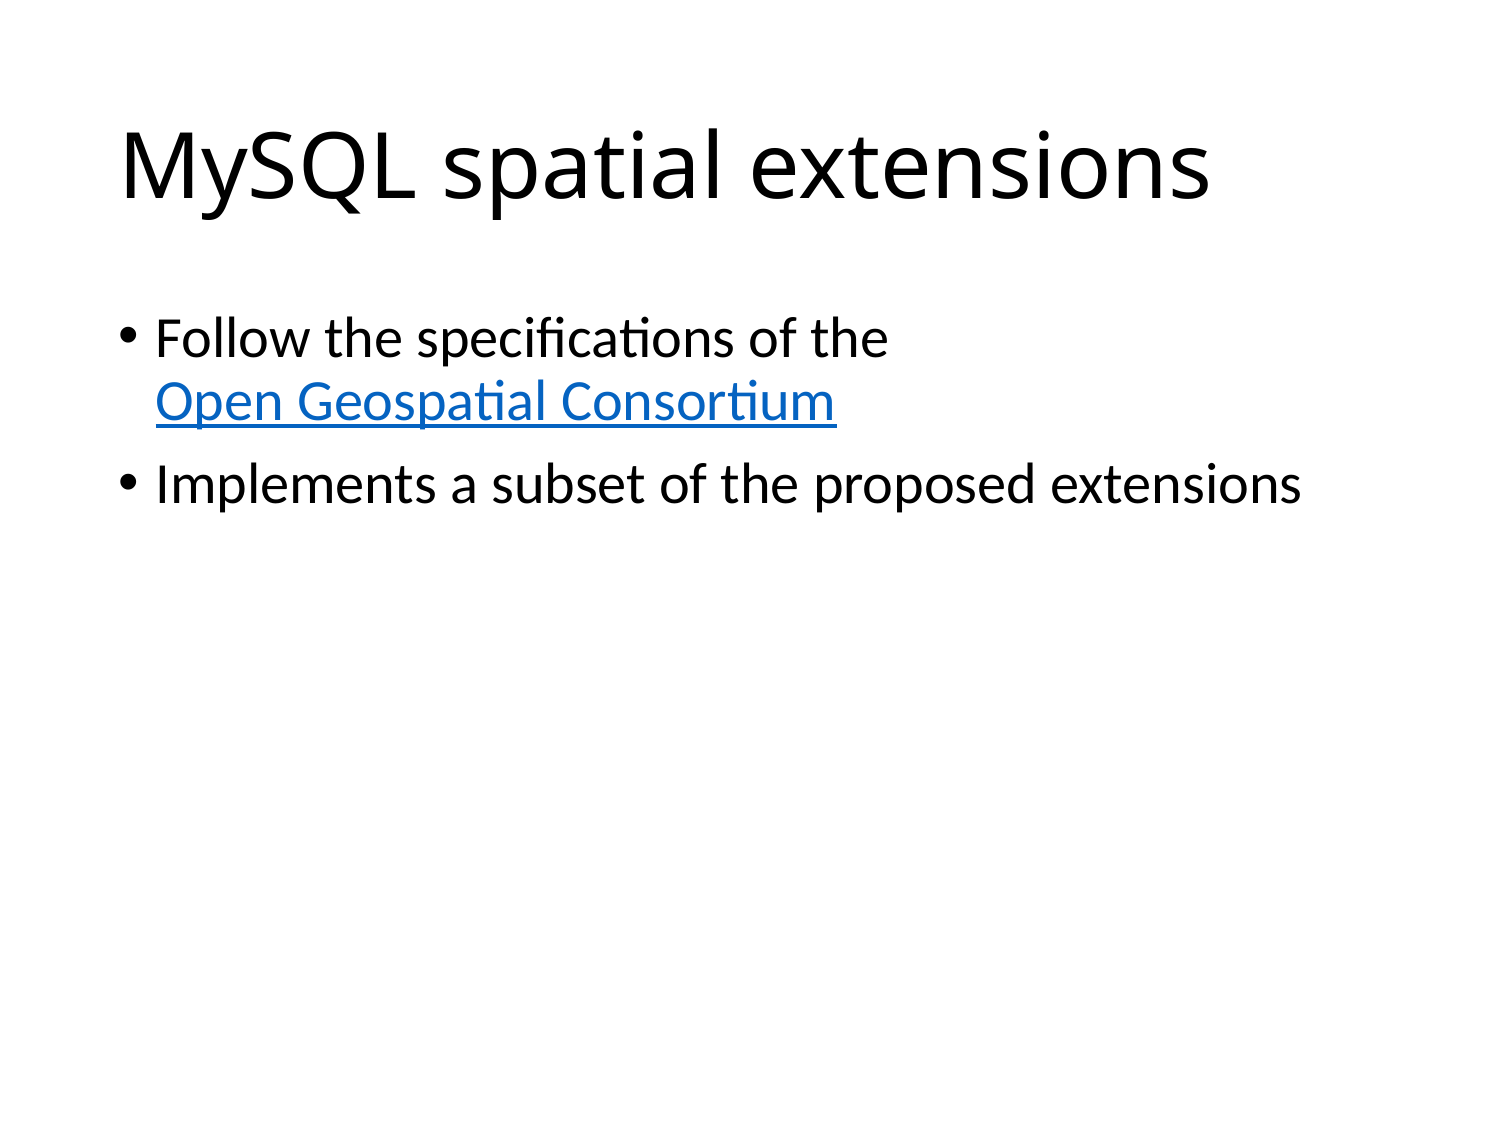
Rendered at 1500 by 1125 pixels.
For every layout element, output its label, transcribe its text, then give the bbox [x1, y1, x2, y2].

list Follow the specifications of the Open Geospatial Consortium Implements a subset of the proposed extensions [103, 299, 1397, 1014]
title MySQL spatial extensions [103, 59, 1397, 278]
